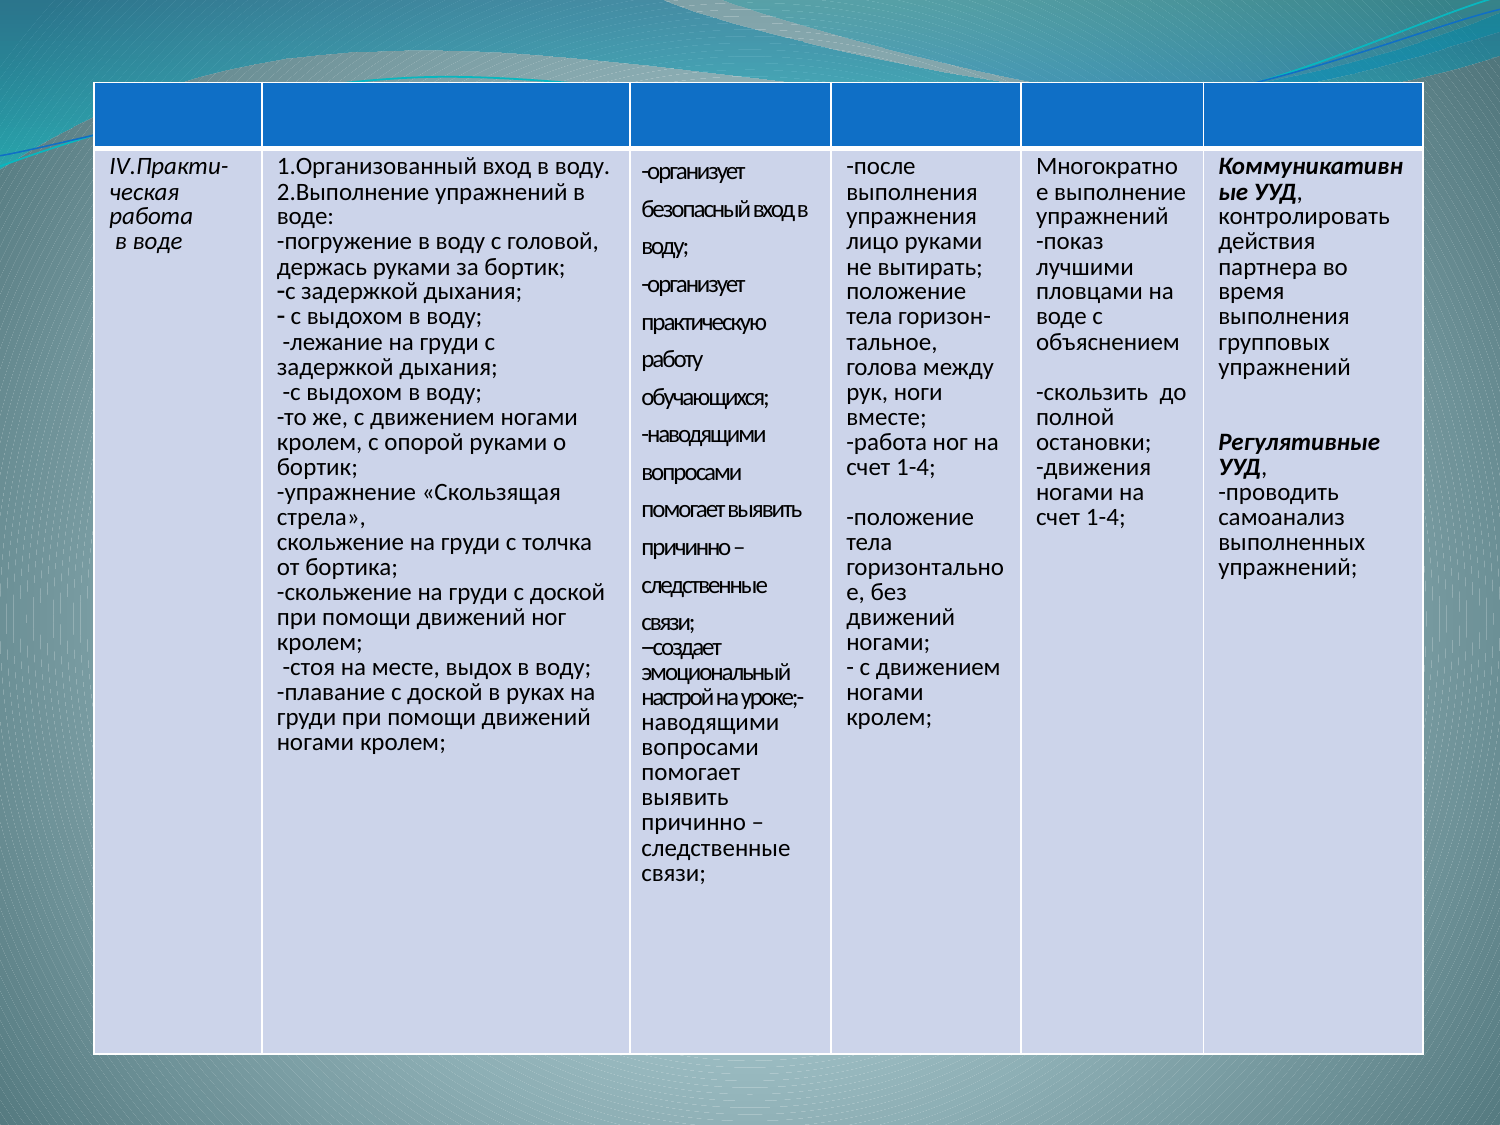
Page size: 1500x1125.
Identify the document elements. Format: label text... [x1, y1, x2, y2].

table_header [1022, 83, 1203, 146]
table_cell -организует безопасный вход в воду; -организует практическую работу обучающихся; -наводящими вопросами помогает выявить причинно – следственные связи; --создает эмоциональный настрой на уроке;-наводящими вопросами помогает выявить причинно – следственные связи; [631, 151, 830, 1053]
table_cell IV.Практи-ческая работа в воде [95, 151, 261, 1053]
table_header [631, 83, 830, 146]
table_cell Коммуникативные УУД, контролировать действия партнера во время выполнения групповых упражнений Регулятивные УУД, -проводить самоанализ выполненных упражнений; [1204, 151, 1422, 1053]
table_cell -после выполнения упражнения лицо руками не вытирать; положение тела горизон-тальное, голова между рук, ноги вместе; -работа ног на счет 1-4; -положение тела горизонтальное, без движений ногами; - с движением ногами кролем; [832, 151, 1020, 1053]
table_cell 1.Организованный вход в воду. 2.Выполнение упражнений в воде: -погружение в воду с головой, держась руками за бортик; с задержкой дыхания; с выдохом в воду; -лежание на груди с задержкой дыхания; -с выдохом в воду; -то же, с движением ногами кролем, с опорой руками о бортик; -упражнение «Скользящая стрела», скольжение на груди с толчка от бортика; -скольжение на груди с доской при помощи движений ног кролем; -стоя на месте, выдох в воду; -плавание с доской в руках на груди при помощи движений ногами кролем; [263, 151, 629, 1053]
table_header [832, 83, 1020, 146]
table_header [1204, 83, 1422, 146]
table_header [263, 83, 629, 146]
table_header [95, 83, 261, 146]
table_cell Многократное выполнение упражнений -показ лучшими пловцами на воде с объяснением -скользить до полной остановки; -движения ногами на счет 1-4; [1022, 151, 1203, 1053]
